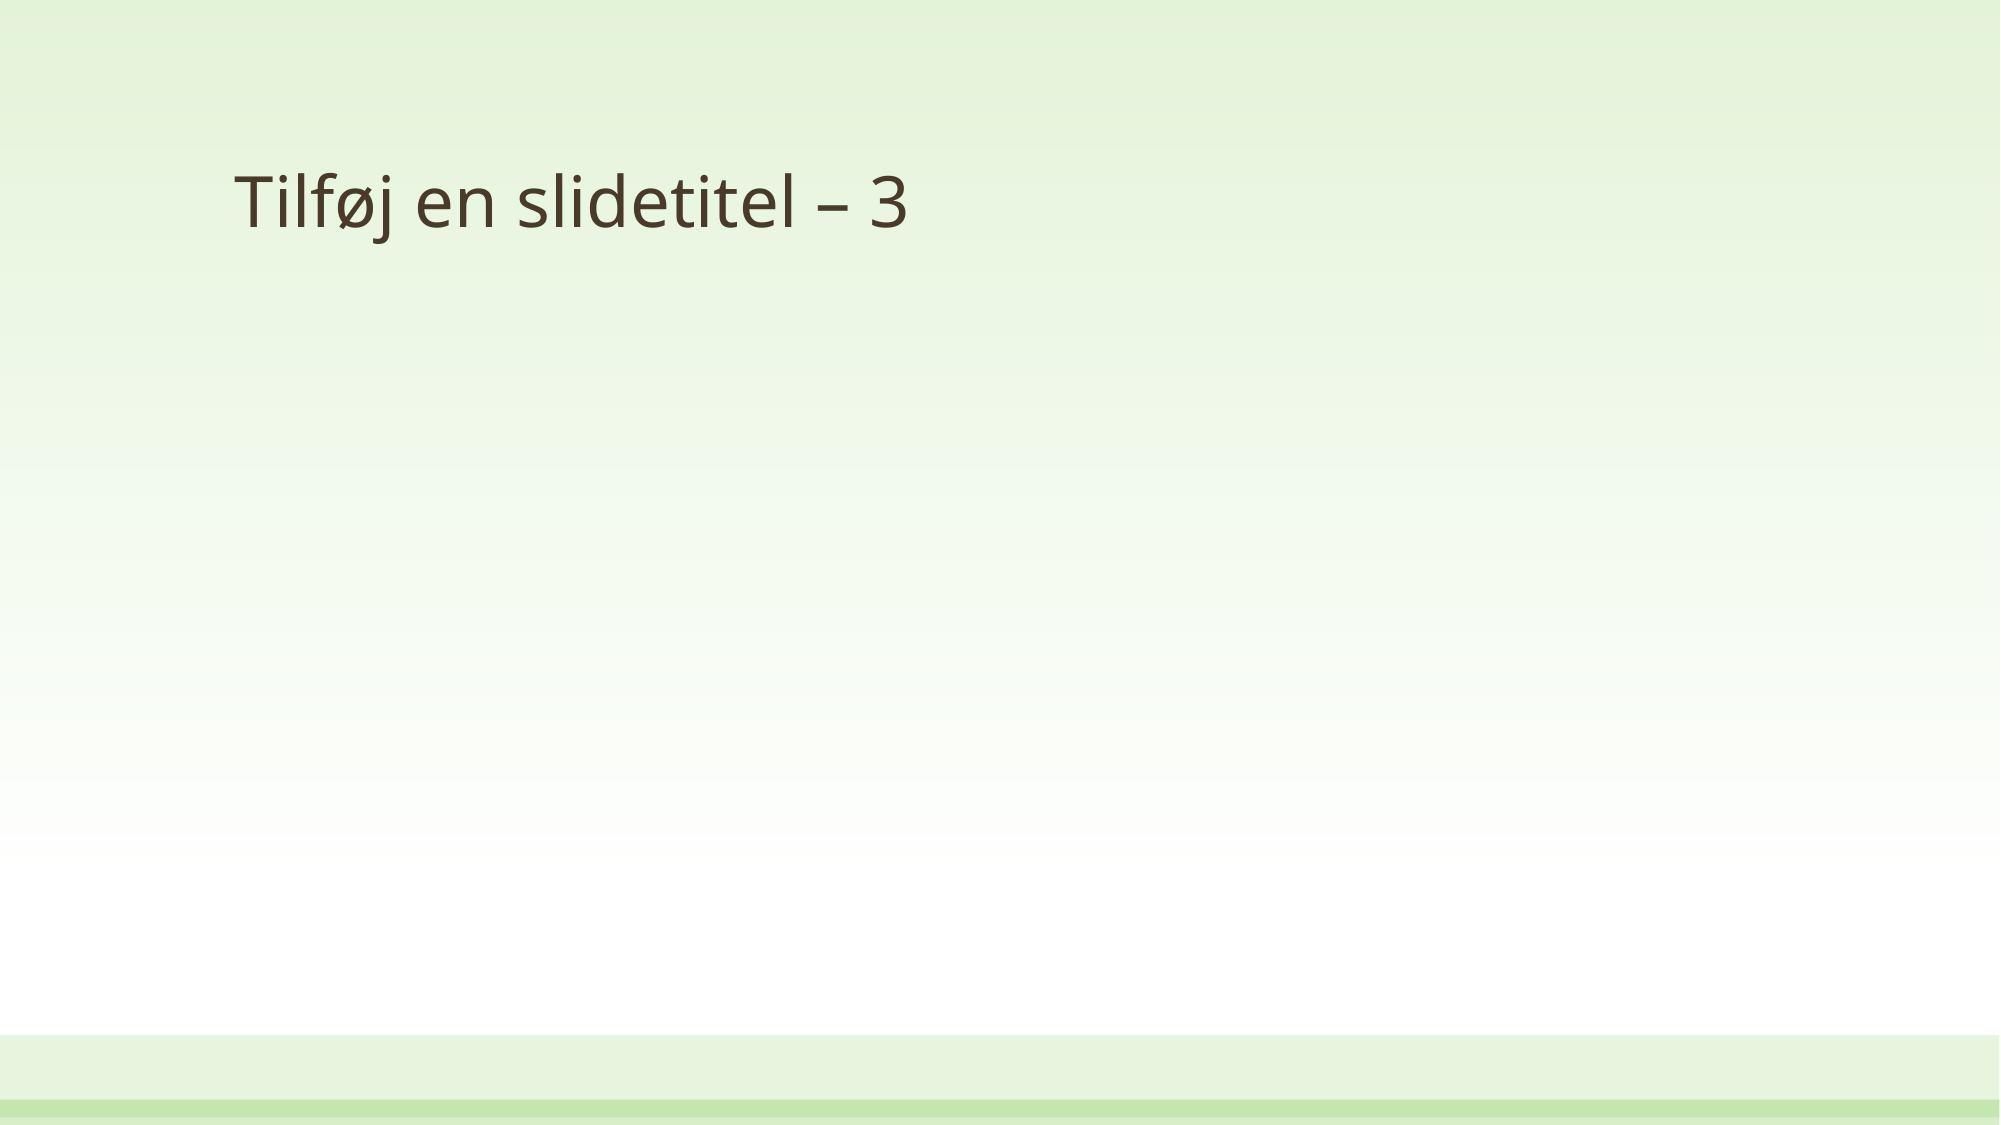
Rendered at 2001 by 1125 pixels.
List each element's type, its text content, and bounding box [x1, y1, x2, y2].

title Tilføj en slidetitel – 3 [219, 71, 1780, 251]
